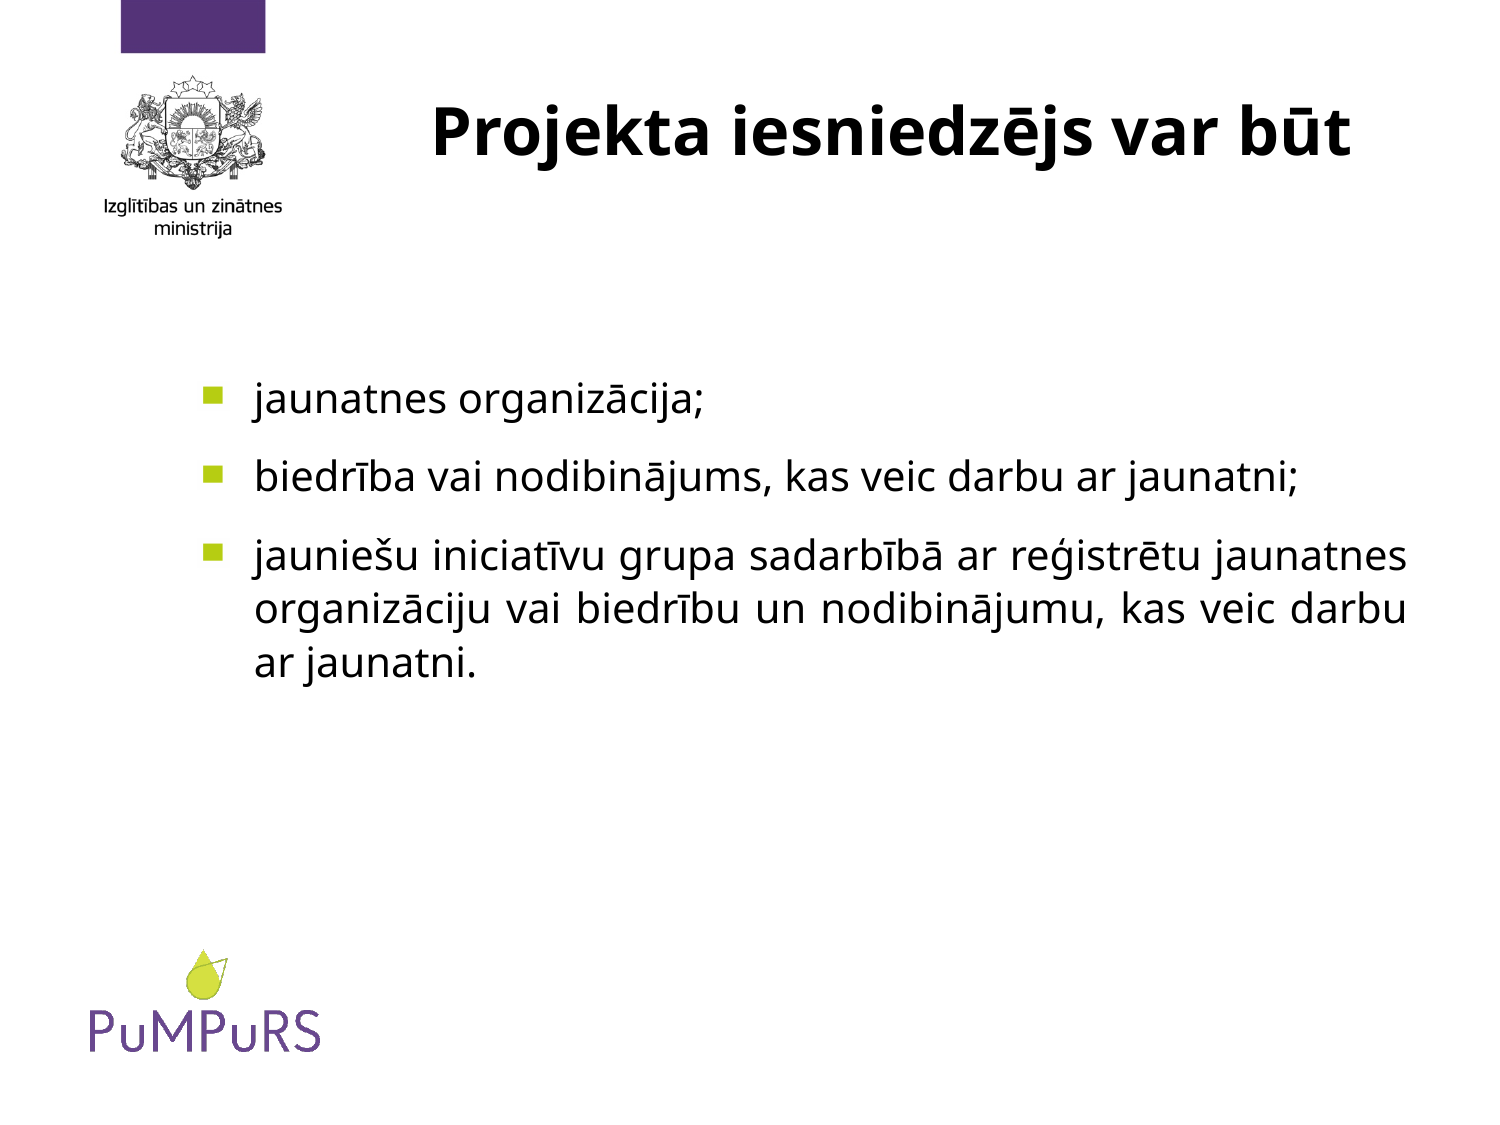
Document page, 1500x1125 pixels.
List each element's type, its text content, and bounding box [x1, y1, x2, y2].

title Projekta iesniedzējs var būt [324, 81, 1459, 256]
text_box jaunatnes organizācija; biedrība vai nodibinājums, kas veic darbu ar jaunatni; jauniešu iniciatīvu grupa sadarbībā ar reģistrētu jaunatnes organizāciju vai biedrību un nodibinājumu, kas veic darbu ar jaunatni. [182, 360, 1424, 693]
picture [197, 538, 227, 568]
picture [197, 381, 227, 411]
picture [197, 460, 227, 490]
picture [48, 0, 338, 321]
picture [90, 949, 320, 1052]
